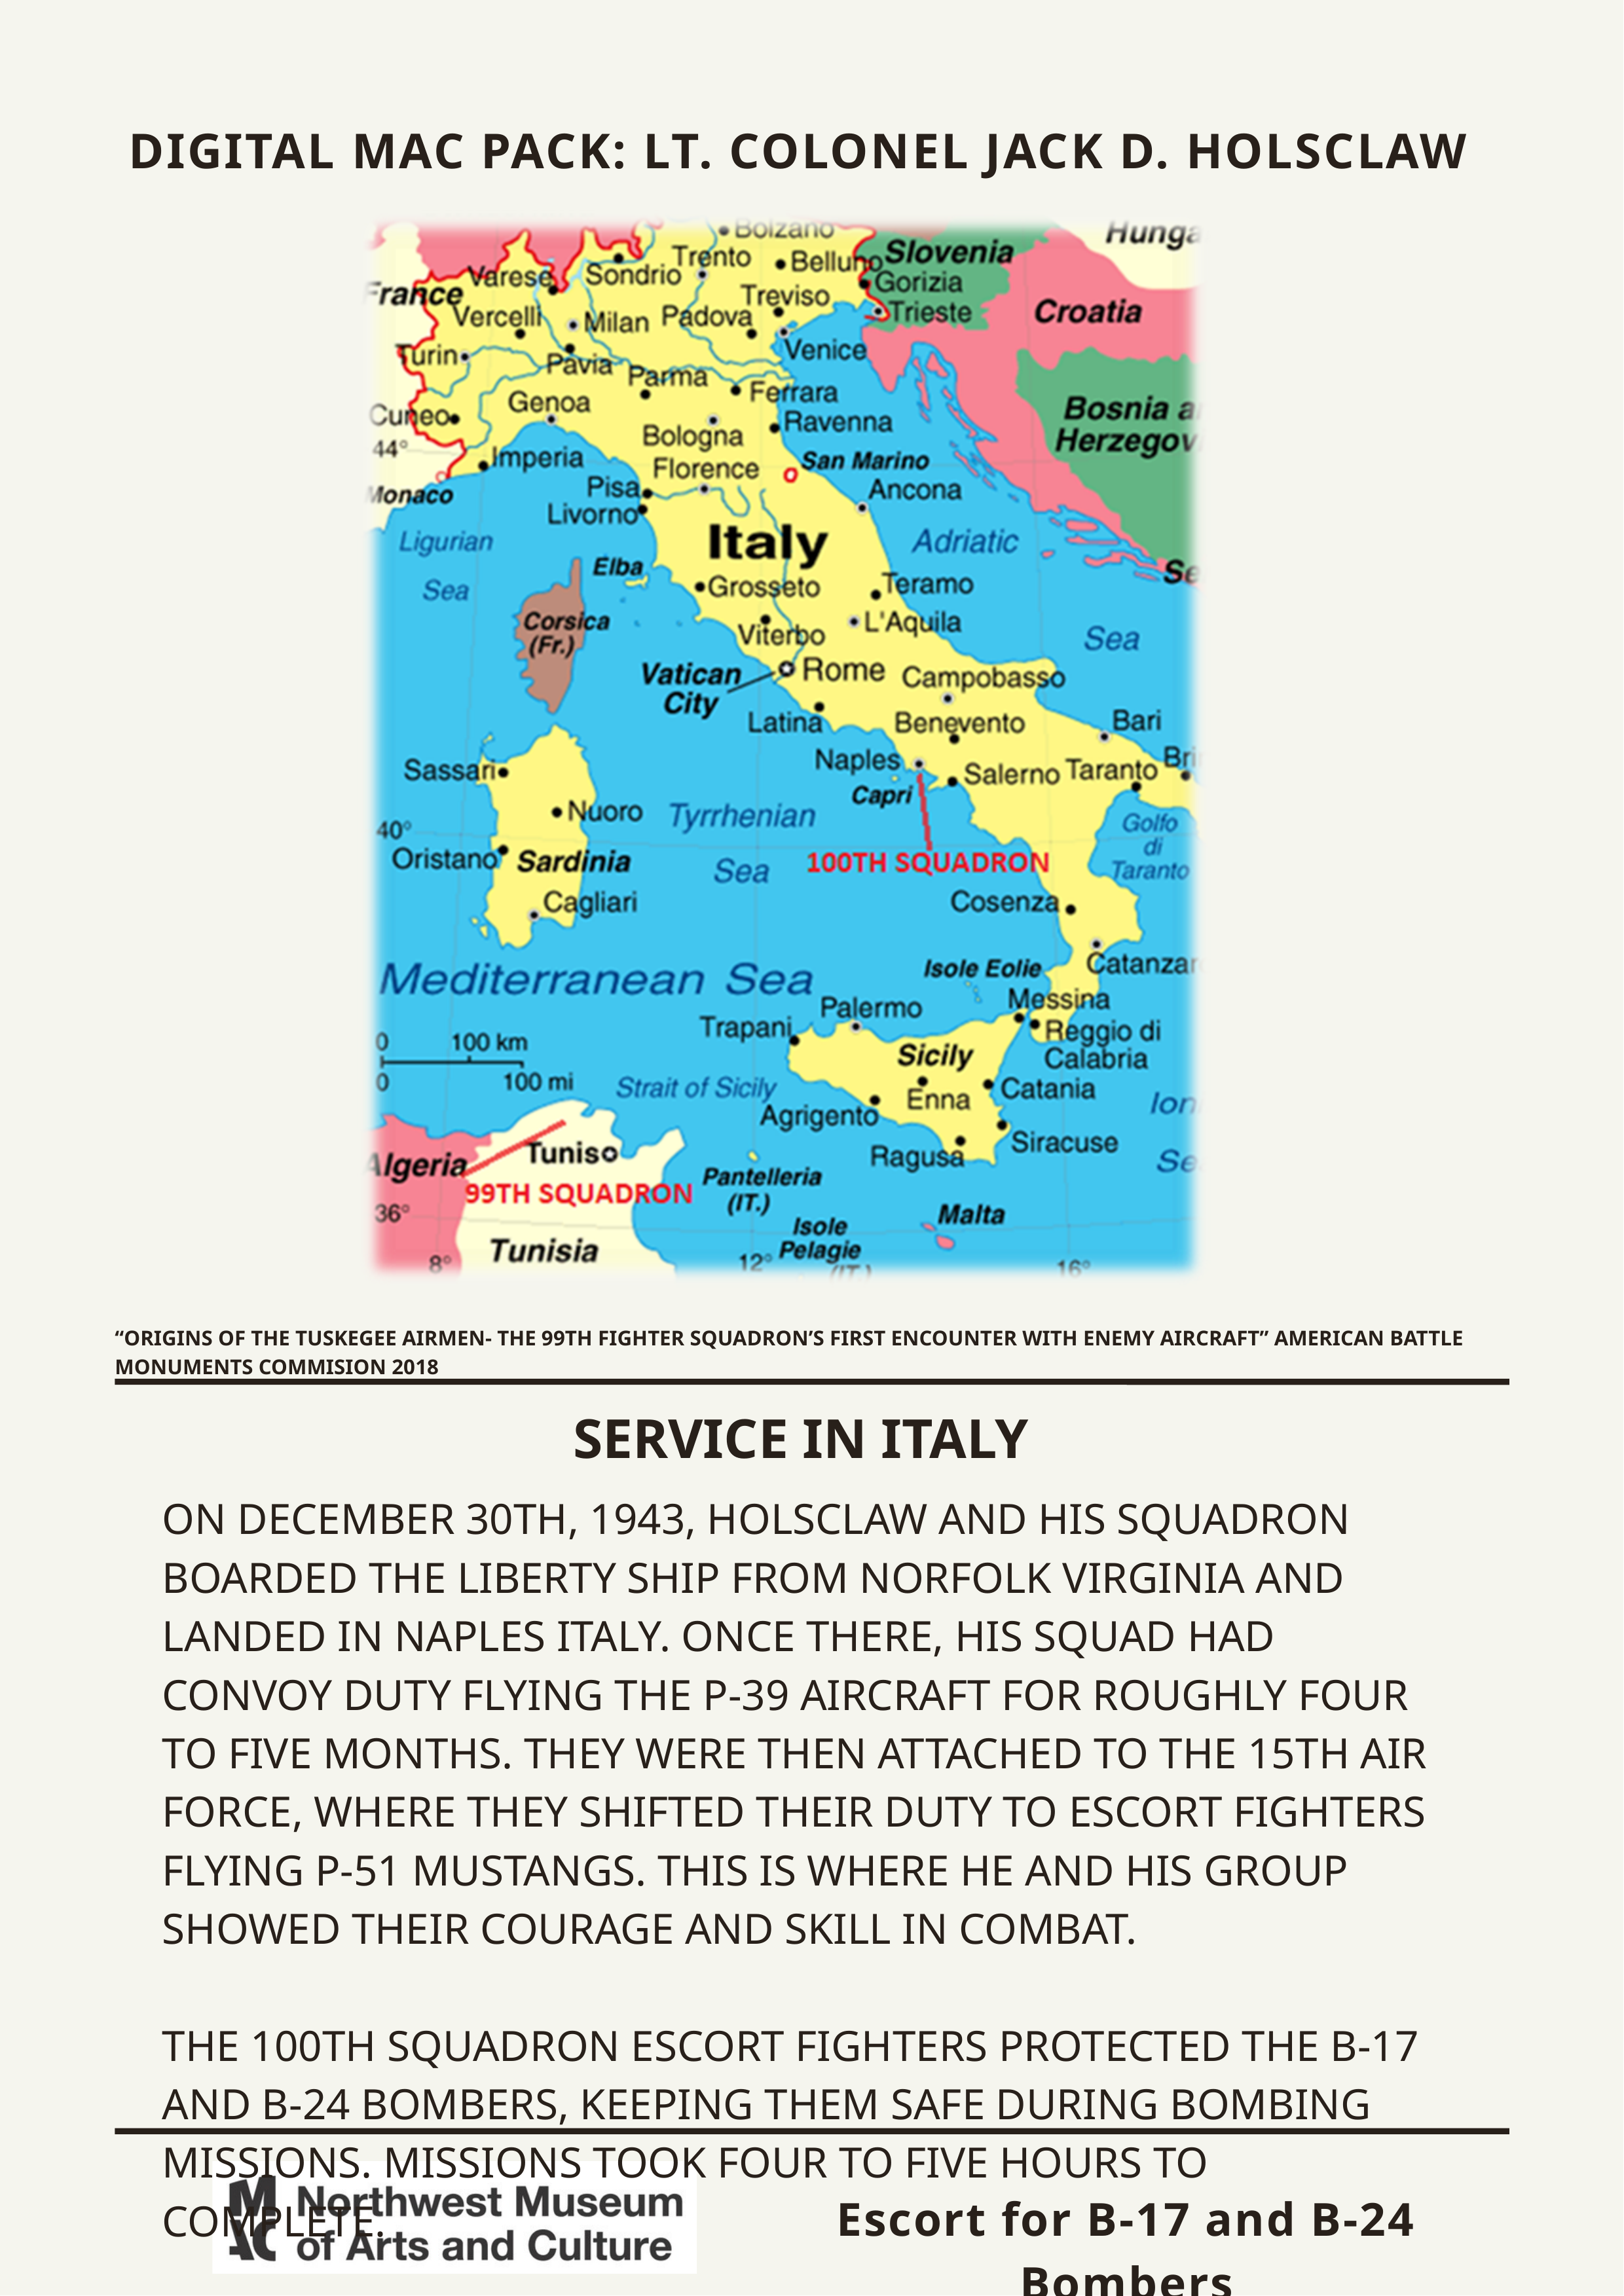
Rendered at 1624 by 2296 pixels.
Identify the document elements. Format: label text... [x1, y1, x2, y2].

text_box SERVICE IN ITALY [145, 1394, 1457, 1470]
text_box DIGITAL MAC PACK: LT. COLONEL JACK D. HOLSCLAW [128, 110, 1500, 178]
text_box ON DECEMBER 30TH, 1943, HOLSCLAW AND HIS SQUADRON BOARDED THE LIBERTY SHIP FROM NORFOLK VIRGINIA AND LANDED IN NAPLES ITALY. ONCE THERE, HIS SQUAD HAD CONVOY DUTY FLYING THE P-39 AIRCRAFT FOR ROUGHLY FOUR TO FIVE MONTHS. THEY WERE THEN ATTACHED TO THE 15TH AIR FORCE, WHERE THEY SHIFTED THEIR DUTY TO ESCORT FIGHTERS FLYING P-51 MUSTANGS. THIS IS WHERE HE AND HIS GROUP SHOWED THEIR COURAGE AND SKILL IN COMBAT. THE 100TH SQUADRON ESCORT FIGHTERS PROTECTED THE B-17 AND B-24 BOMBERS, KEEPING THEM SAFE DURING BOMBING MISSIONS. MISSIONS TOOK FOUR TO FIVE HOURS TO COMPLETE. [162, 1484, 1440, 2294]
text_box [351, 204, 1217, 1294]
text_box Escort for B-17 and B-24 Bombers [744, 2181, 1509, 2296]
text_box “ORIGINS OF THE TUSKEGEE AIRMEN- THE 99TH FIGHTER SQUADRON’S FIRST ENCOUNTER WITH ENEMY AIRCRAFT” AMERICAN BATTLE MONUMENTS COMMISION 2018 [115, 1321, 1496, 1379]
